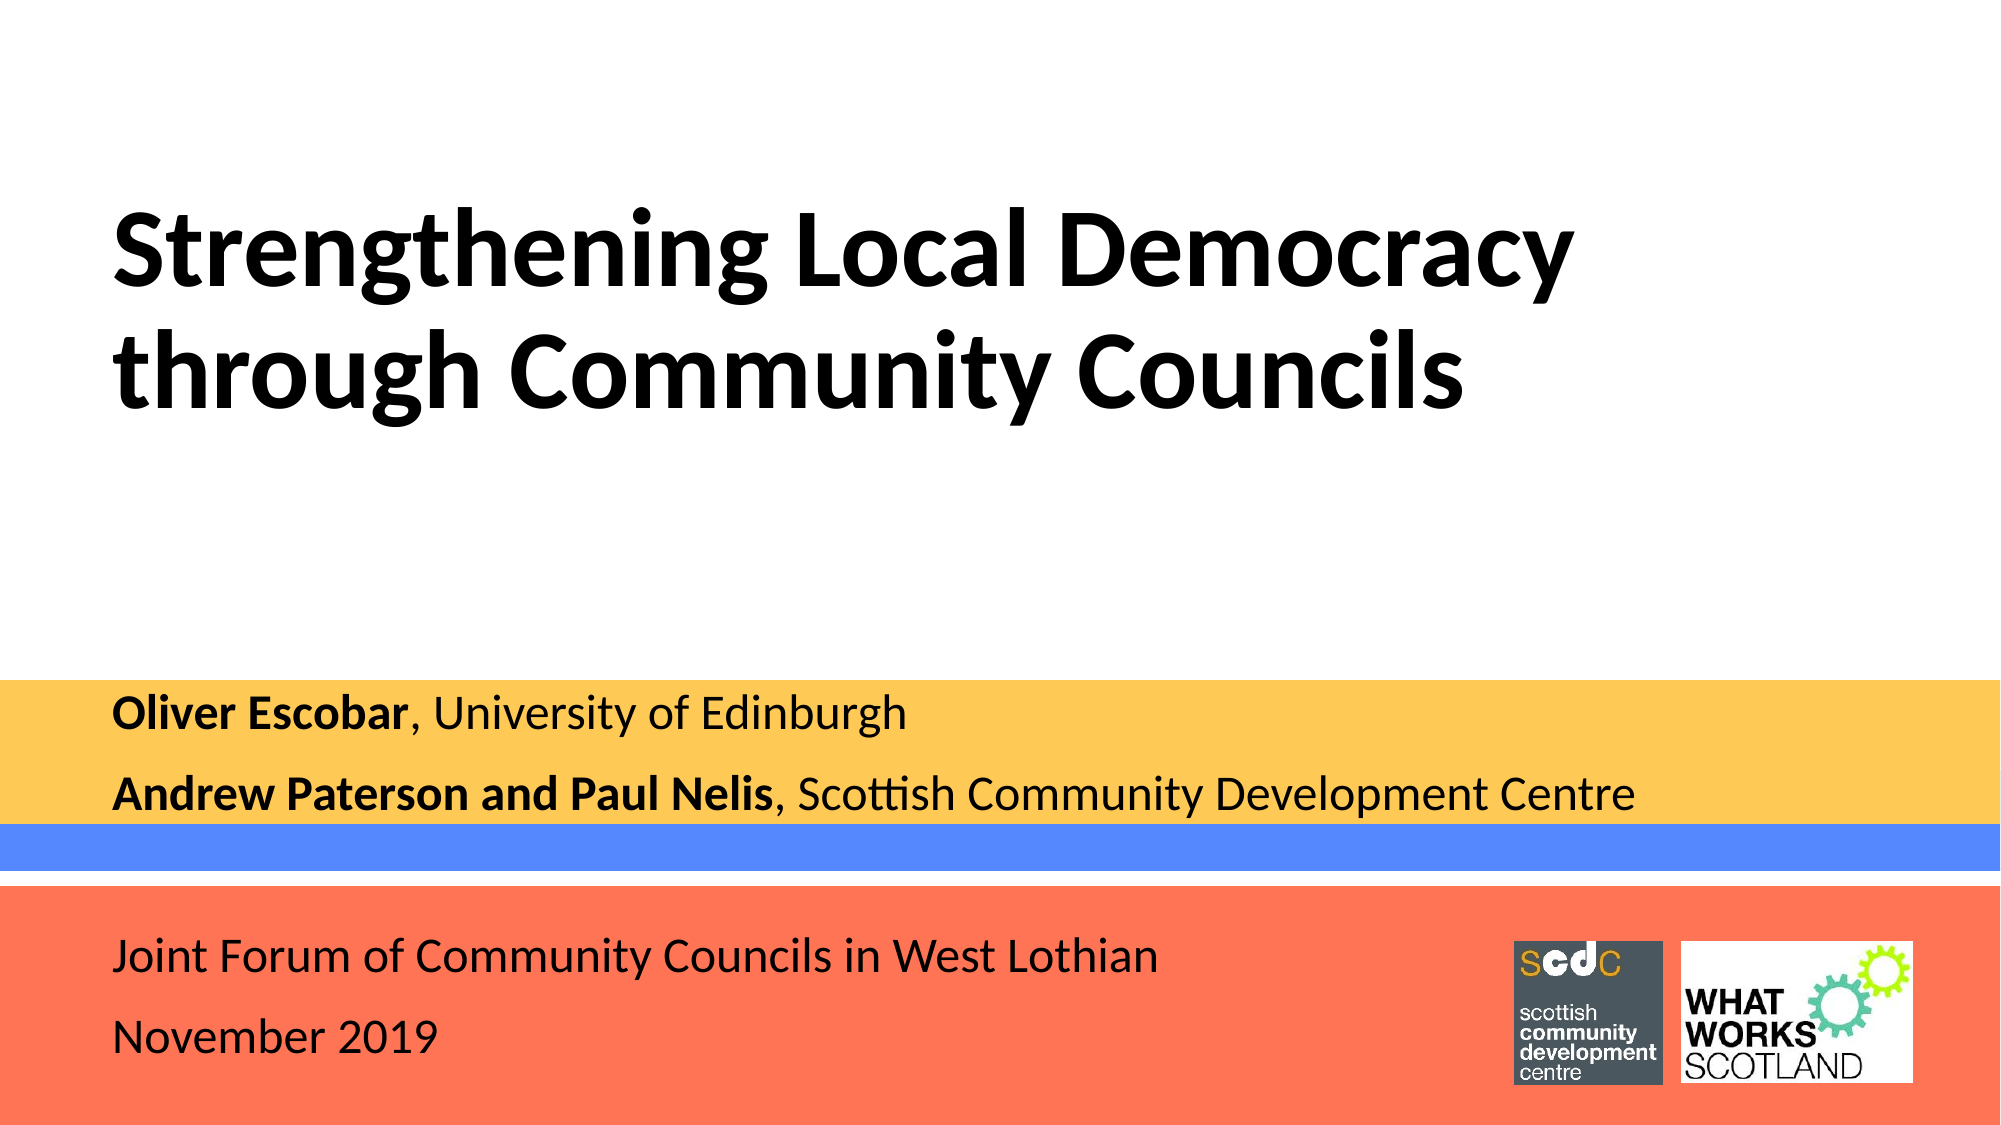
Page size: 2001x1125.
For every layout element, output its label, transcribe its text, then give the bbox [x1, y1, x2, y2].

text_box Oliver Escobar, University of Edinburgh Andrew Paterson and Paul Nelis, Scottish Community Development Centre Joint Forum of Community Councils in West Lothian November 2019 [97, 668, 1670, 1071]
title Strengthening Local Democracy through Community Councils [97, 302, 2000, 441]
picture [1514, 1071, 1663, 1085]
picture [1681, 941, 1913, 1083]
